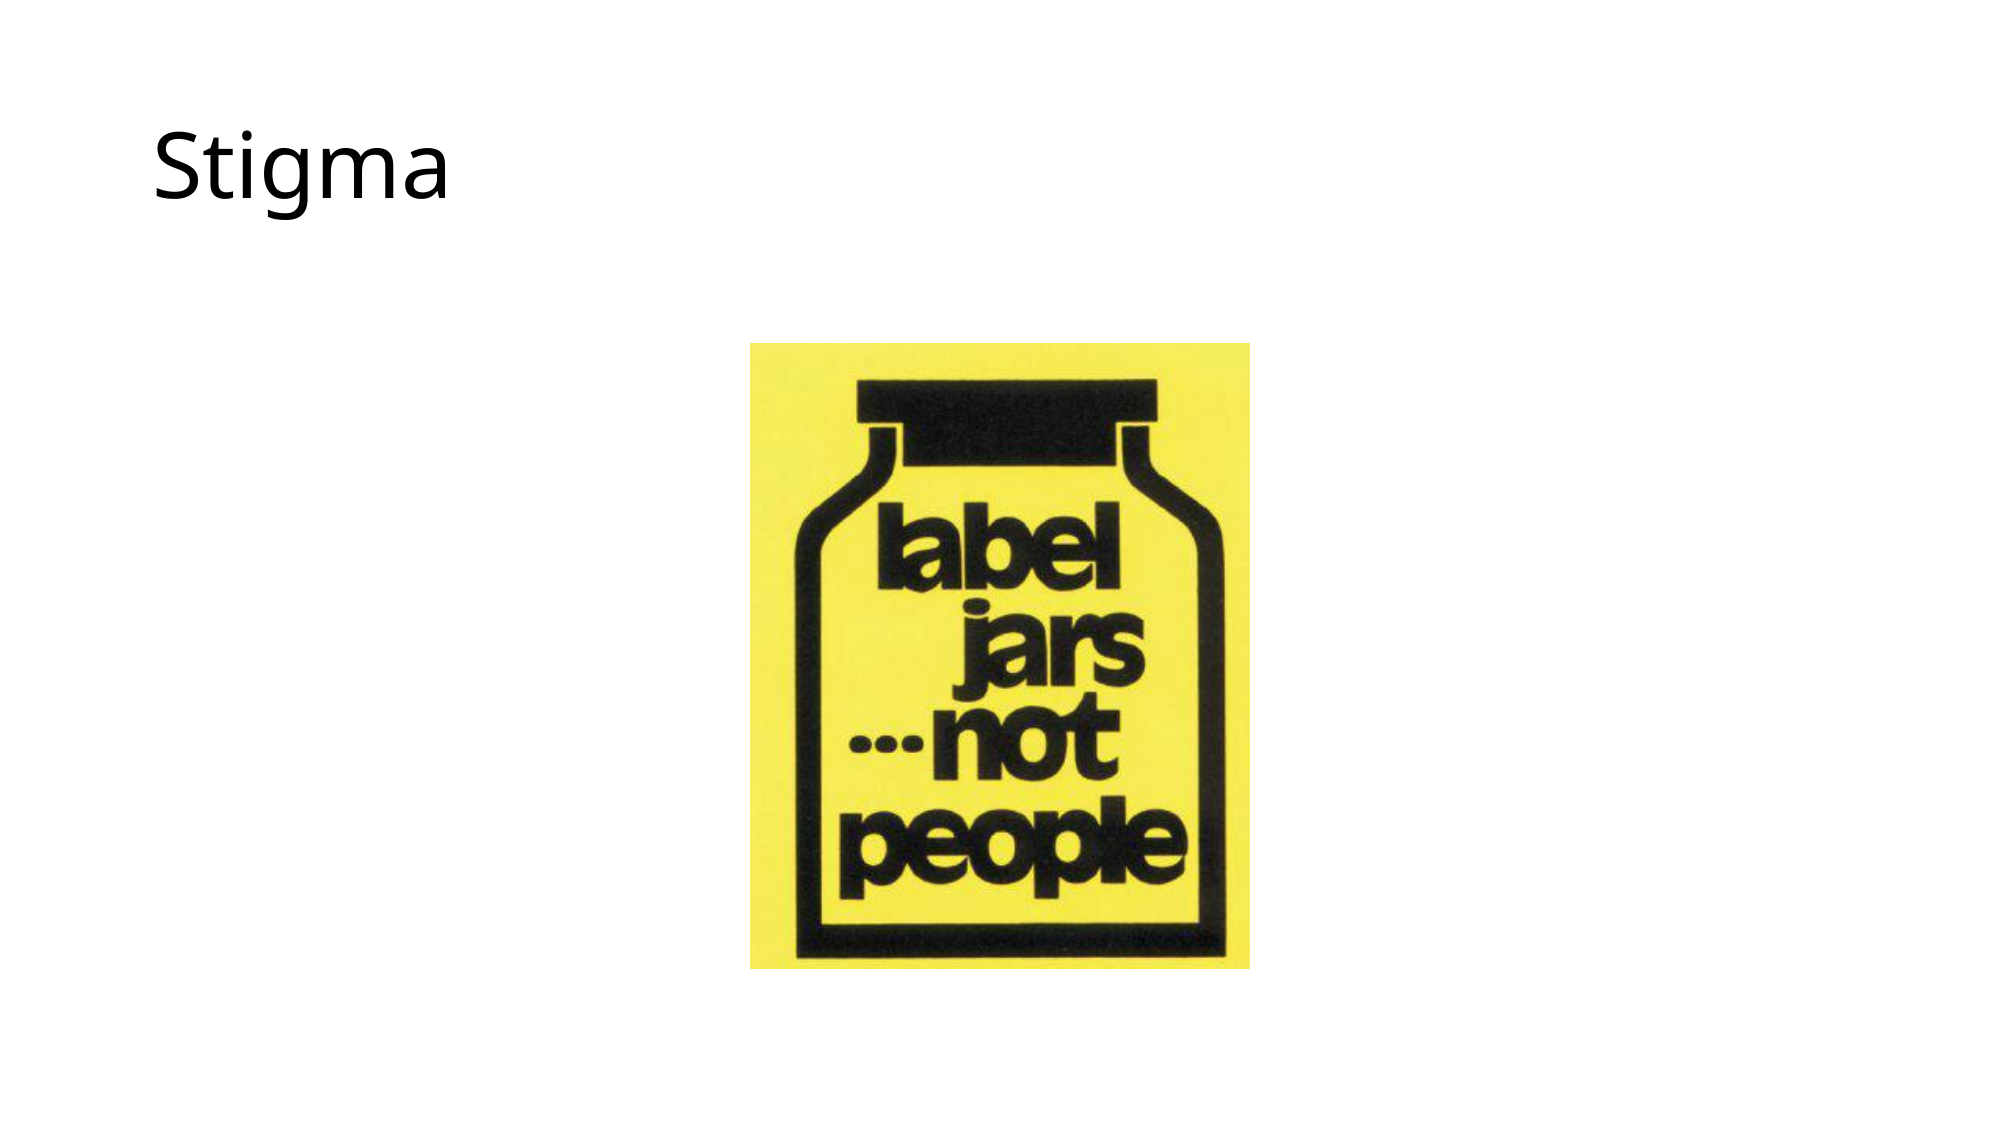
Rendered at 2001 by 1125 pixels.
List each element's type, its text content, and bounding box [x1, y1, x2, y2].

title Stigma [137, 59, 1863, 278]
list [750, 343, 1250, 969]
